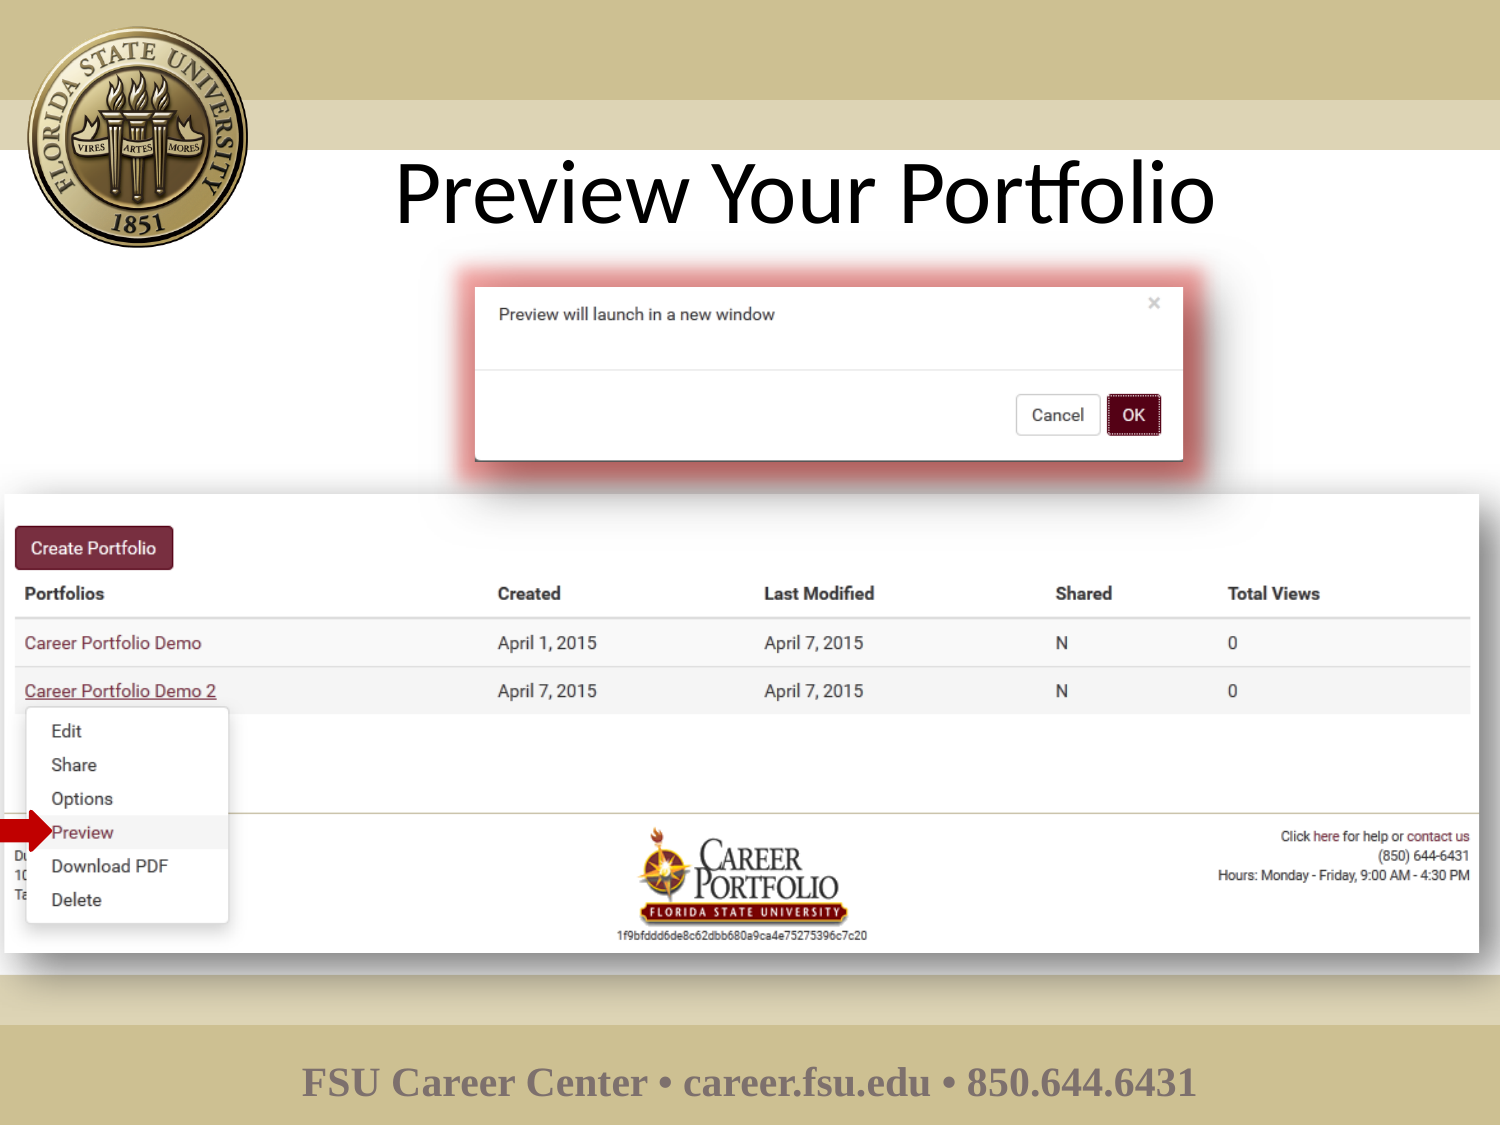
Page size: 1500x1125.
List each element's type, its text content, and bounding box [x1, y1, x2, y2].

title Preview Your Portfolio [112, 125, 1500, 238]
picture [474, 287, 1184, 462]
picture [3, 493, 1480, 953]
picture [24, 24, 250, 250]
